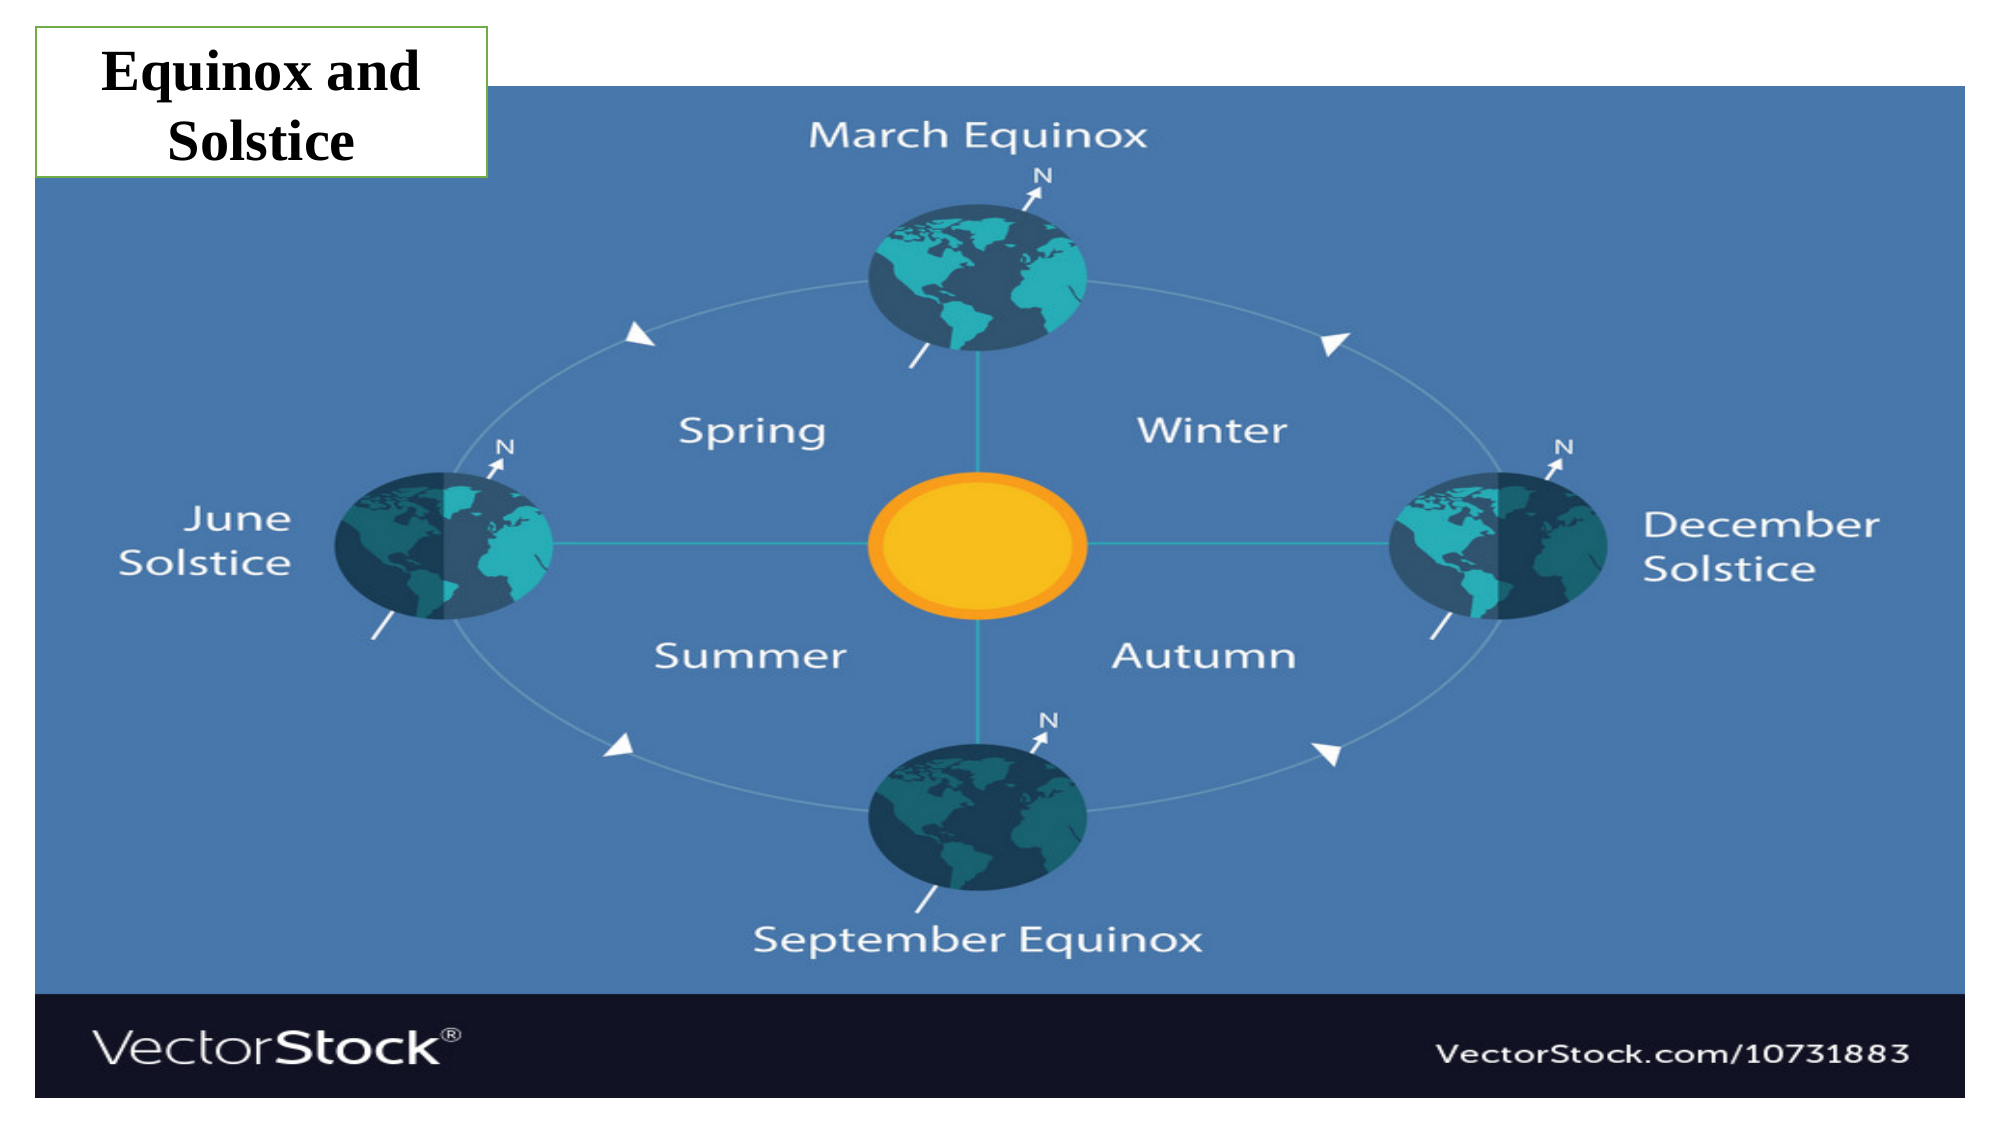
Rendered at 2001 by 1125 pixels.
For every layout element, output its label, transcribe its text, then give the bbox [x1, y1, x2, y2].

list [35, 86, 1965, 1098]
text_box Equinox and Solstice [35, 26, 488, 86]
